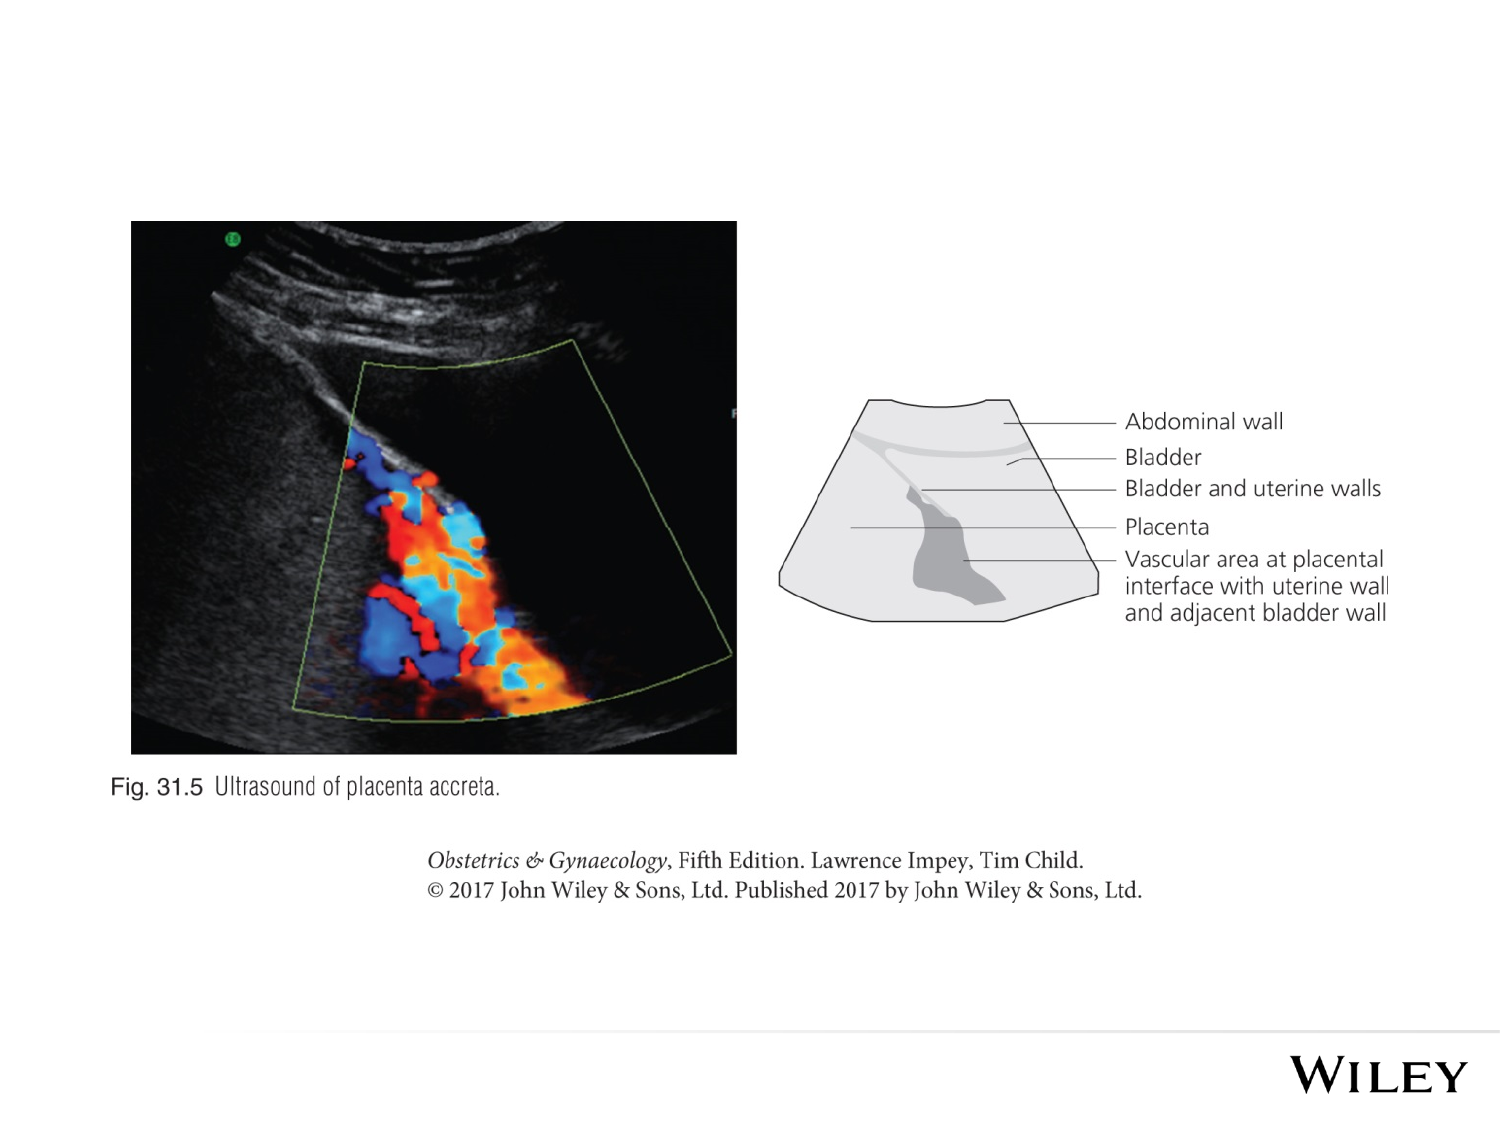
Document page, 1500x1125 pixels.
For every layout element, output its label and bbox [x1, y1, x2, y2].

picture [0, 1030, 1500, 1125]
picture [112, 221, 1388, 904]
